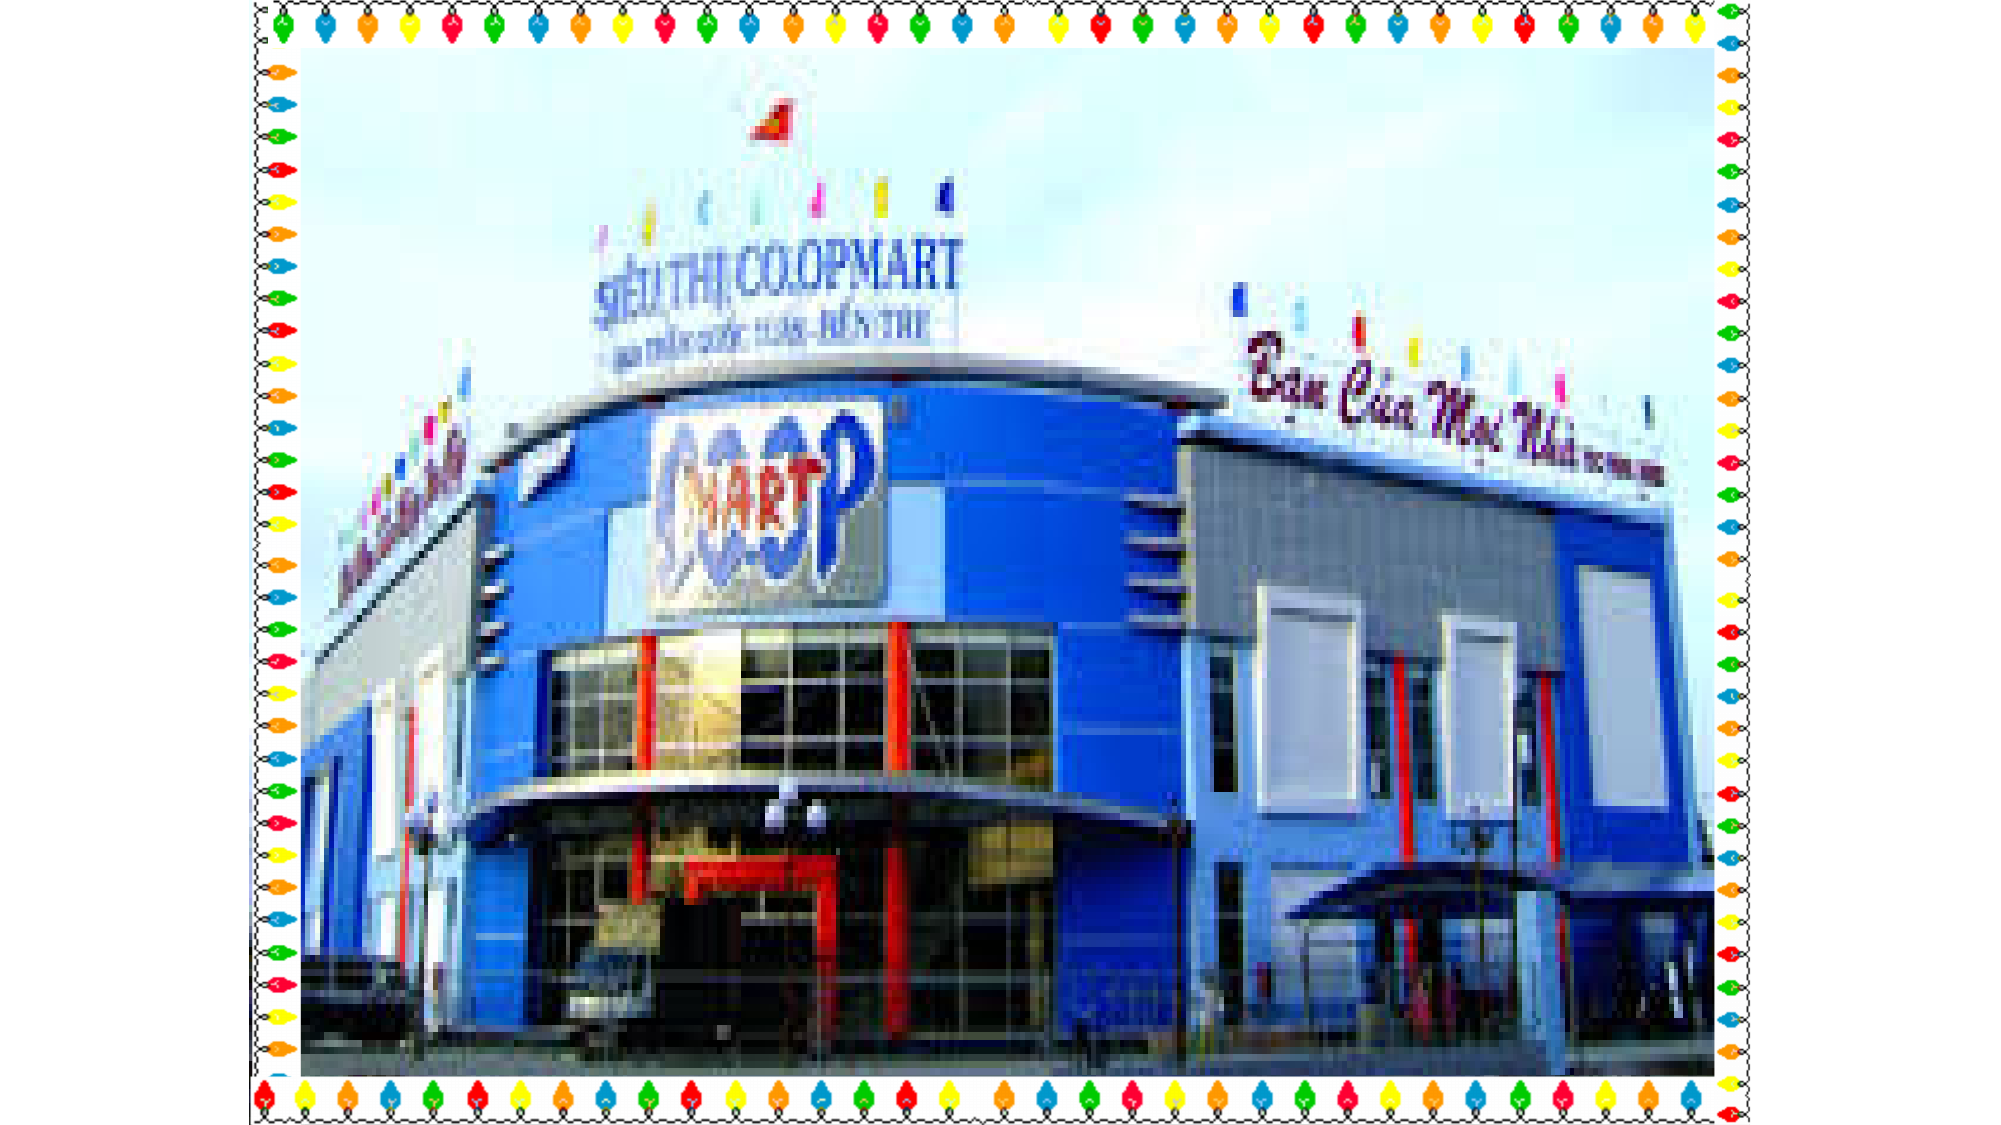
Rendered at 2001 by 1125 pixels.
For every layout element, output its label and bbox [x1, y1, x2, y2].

text_box [249, 0, 1750, 1125]
